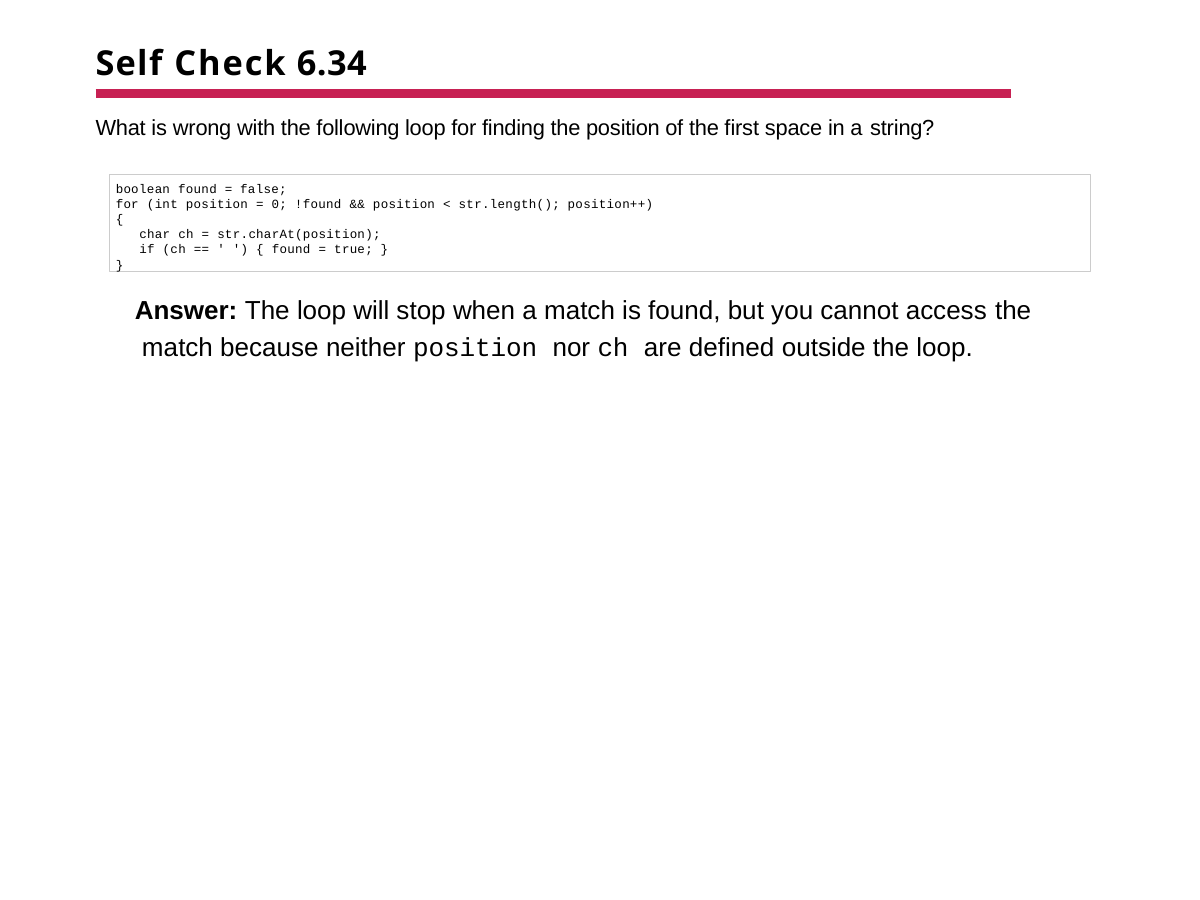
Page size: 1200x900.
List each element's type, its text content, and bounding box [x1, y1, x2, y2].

text_box Answer: The loop will stop when a match is found, but you cannot access the match because neither position nor ch are defined outside the loop. [132, 287, 1035, 363]
text_box boolean found = false; for (int position = 0; !found && position < str.length(); position++) { char ch = str.charAt(position); if (ch == ' ') { found = true; } } [109, 174, 1091, 272]
text_box What is wrong with the following loop for finding the position of the first space in a string? [93, 114, 951, 141]
title Self Check 6.34 [93, 40, 1107, 192]
